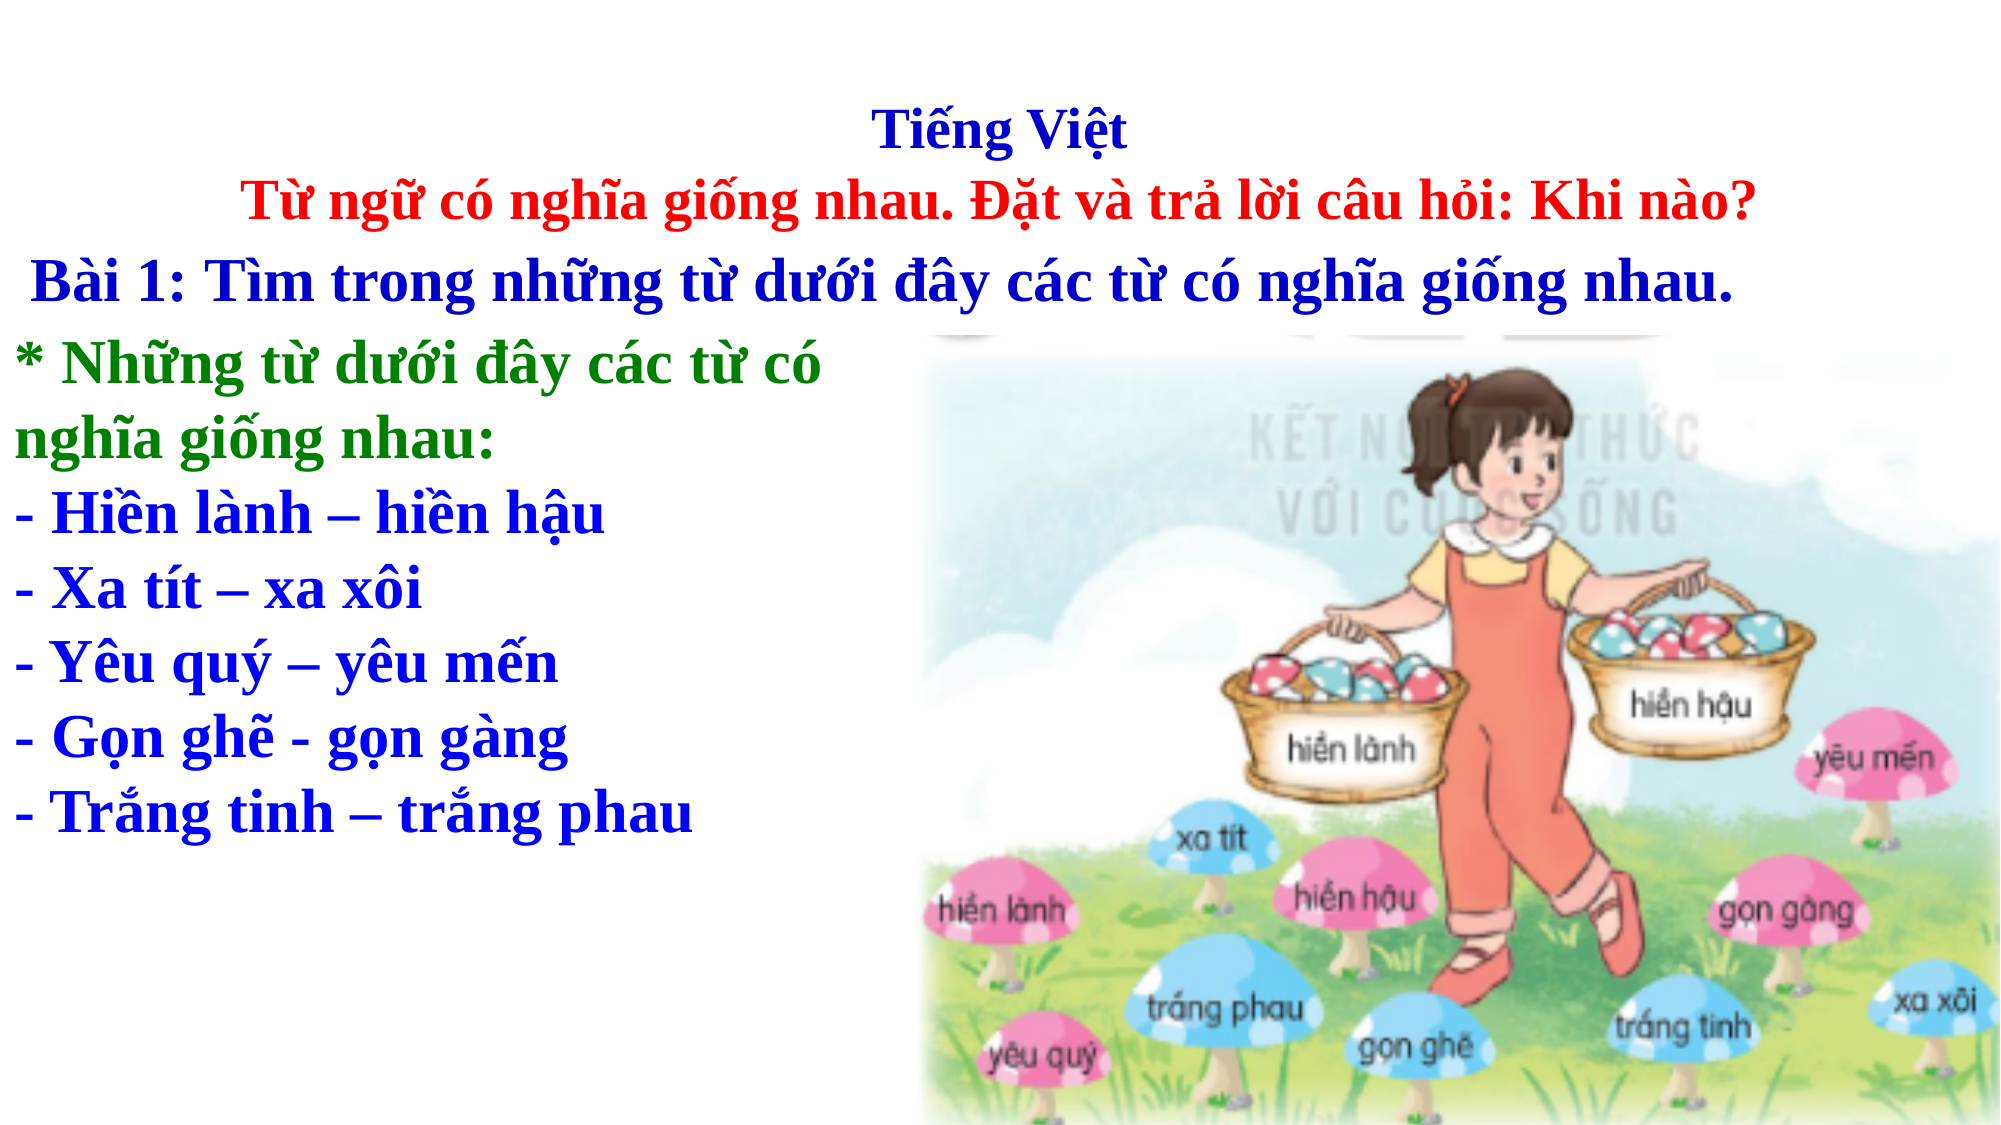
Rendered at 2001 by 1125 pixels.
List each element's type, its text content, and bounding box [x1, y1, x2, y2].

text_box Từ ngữ có nghĩa giống nhau. Đặt và trả lời câu hỏi: Khi nào? [0, 154, 2000, 239]
picture [872, 335, 2000, 1125]
text_box Tiếng Việt [0, 82, 2000, 154]
text_box Bài 1: Tìm trong những từ dưới đây các từ có nghĩa giống nhau. [0, 239, 2000, 321]
text_box * Những từ dưới đây các từ có nghĩa giống nhau: - Hiền lành – hiền hậu - Xa tít – xa xôi - Yêu quý – yêu mến - Gọn ghẽ - gọn gàng - Trắng tinh – trắng phau [0, 313, 973, 853]
